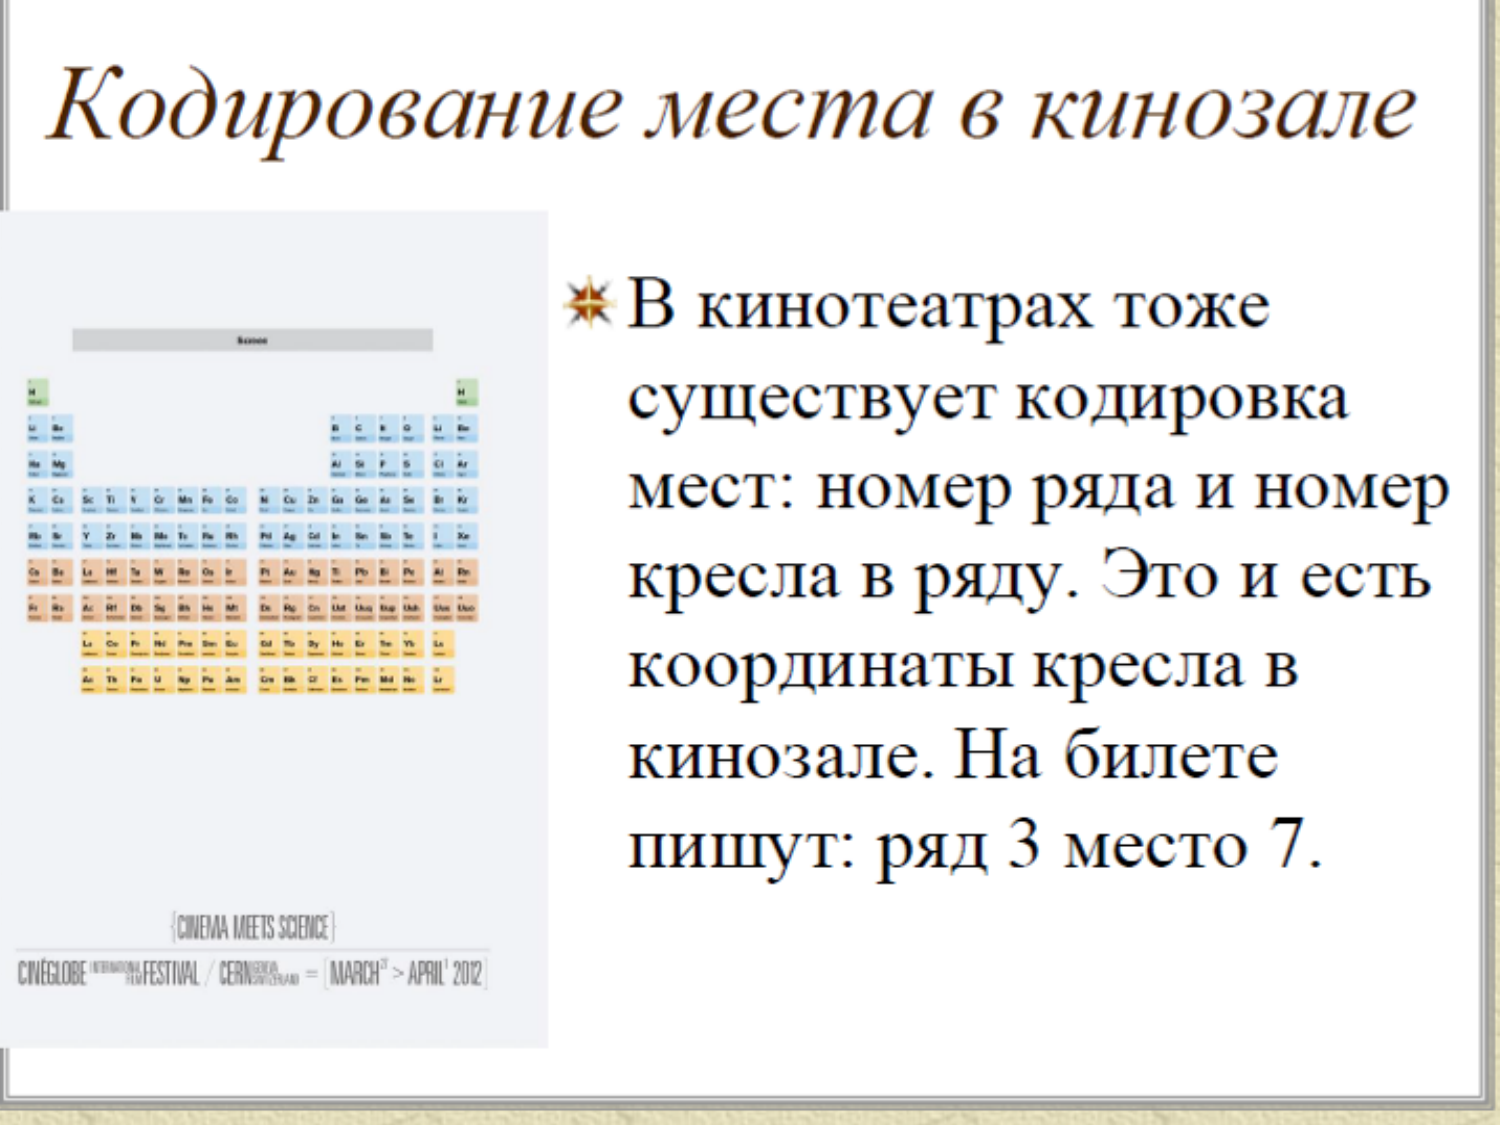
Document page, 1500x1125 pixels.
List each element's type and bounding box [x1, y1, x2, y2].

list [0, 0, 1500, 1125]
